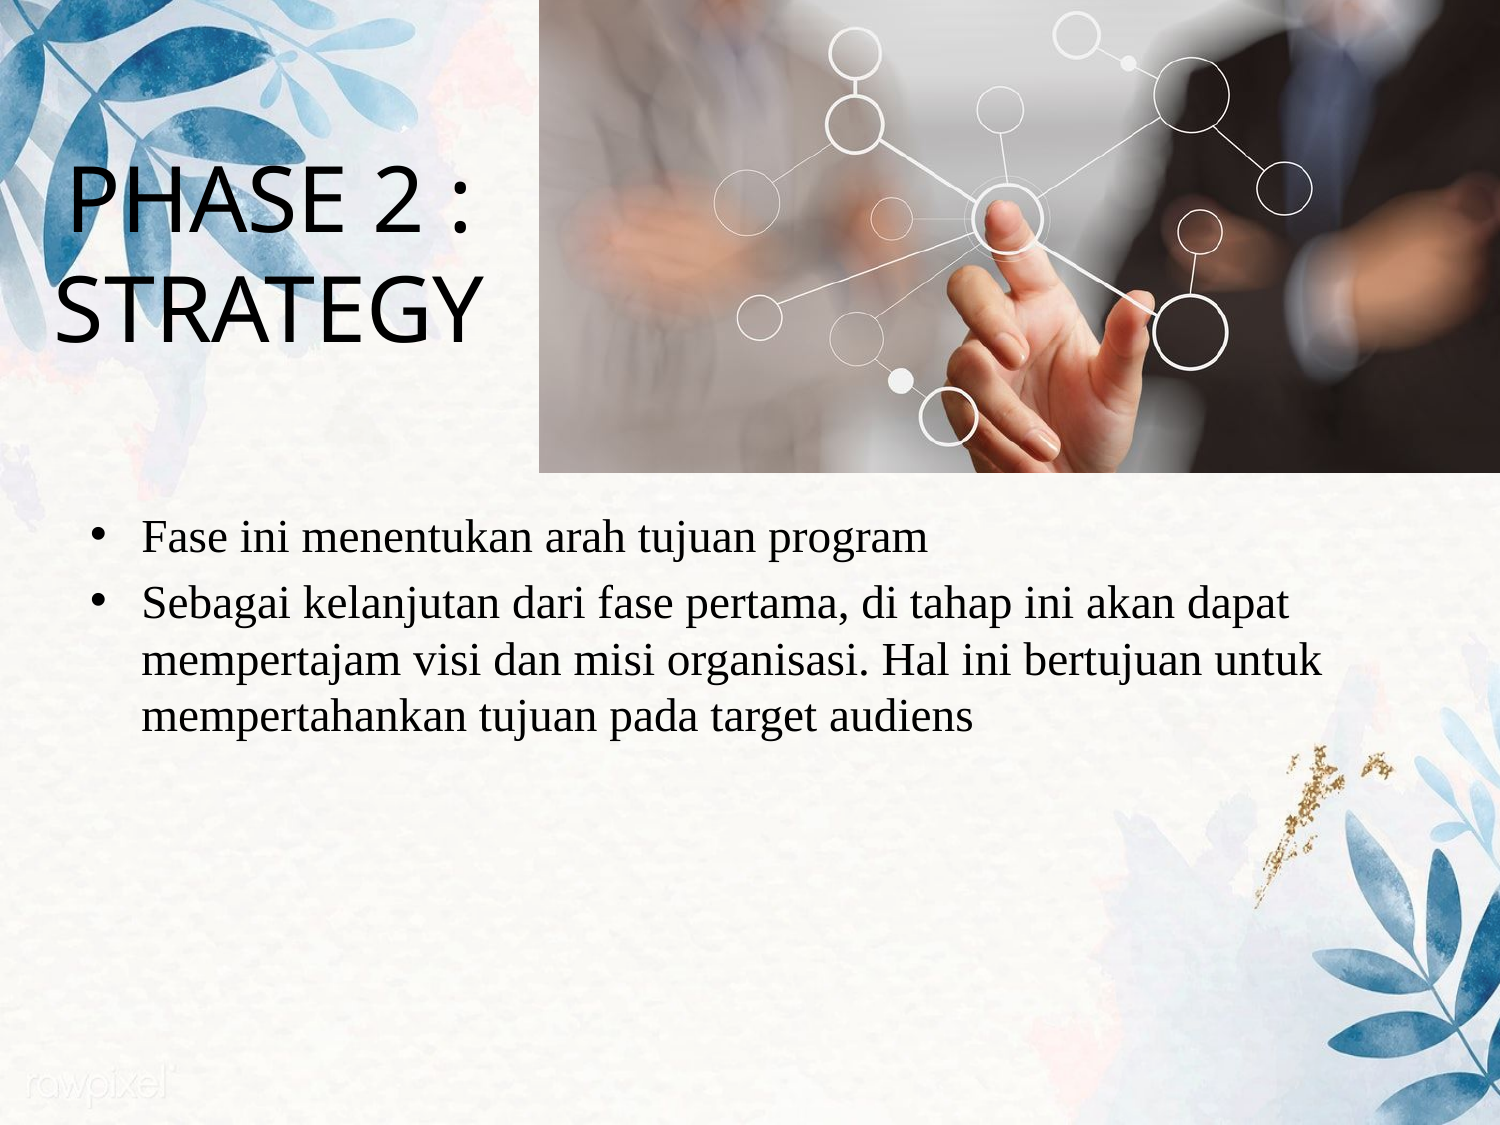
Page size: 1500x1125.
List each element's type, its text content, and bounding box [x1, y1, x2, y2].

picture [538, 0, 1500, 473]
list Fase ini menentukan arah tujuan program Sebagai kelanjutan dari fase pertama, di tahap ini akan dapat mempertajam visi dan misi organisasi. Hal ini bertujuan untuk mempertahankan tujuan pada target audiens [75, 497, 1425, 750]
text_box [14, 780, 1478, 1089]
title PHASE 2 : STRATEGY [0, 113, 533, 389]
